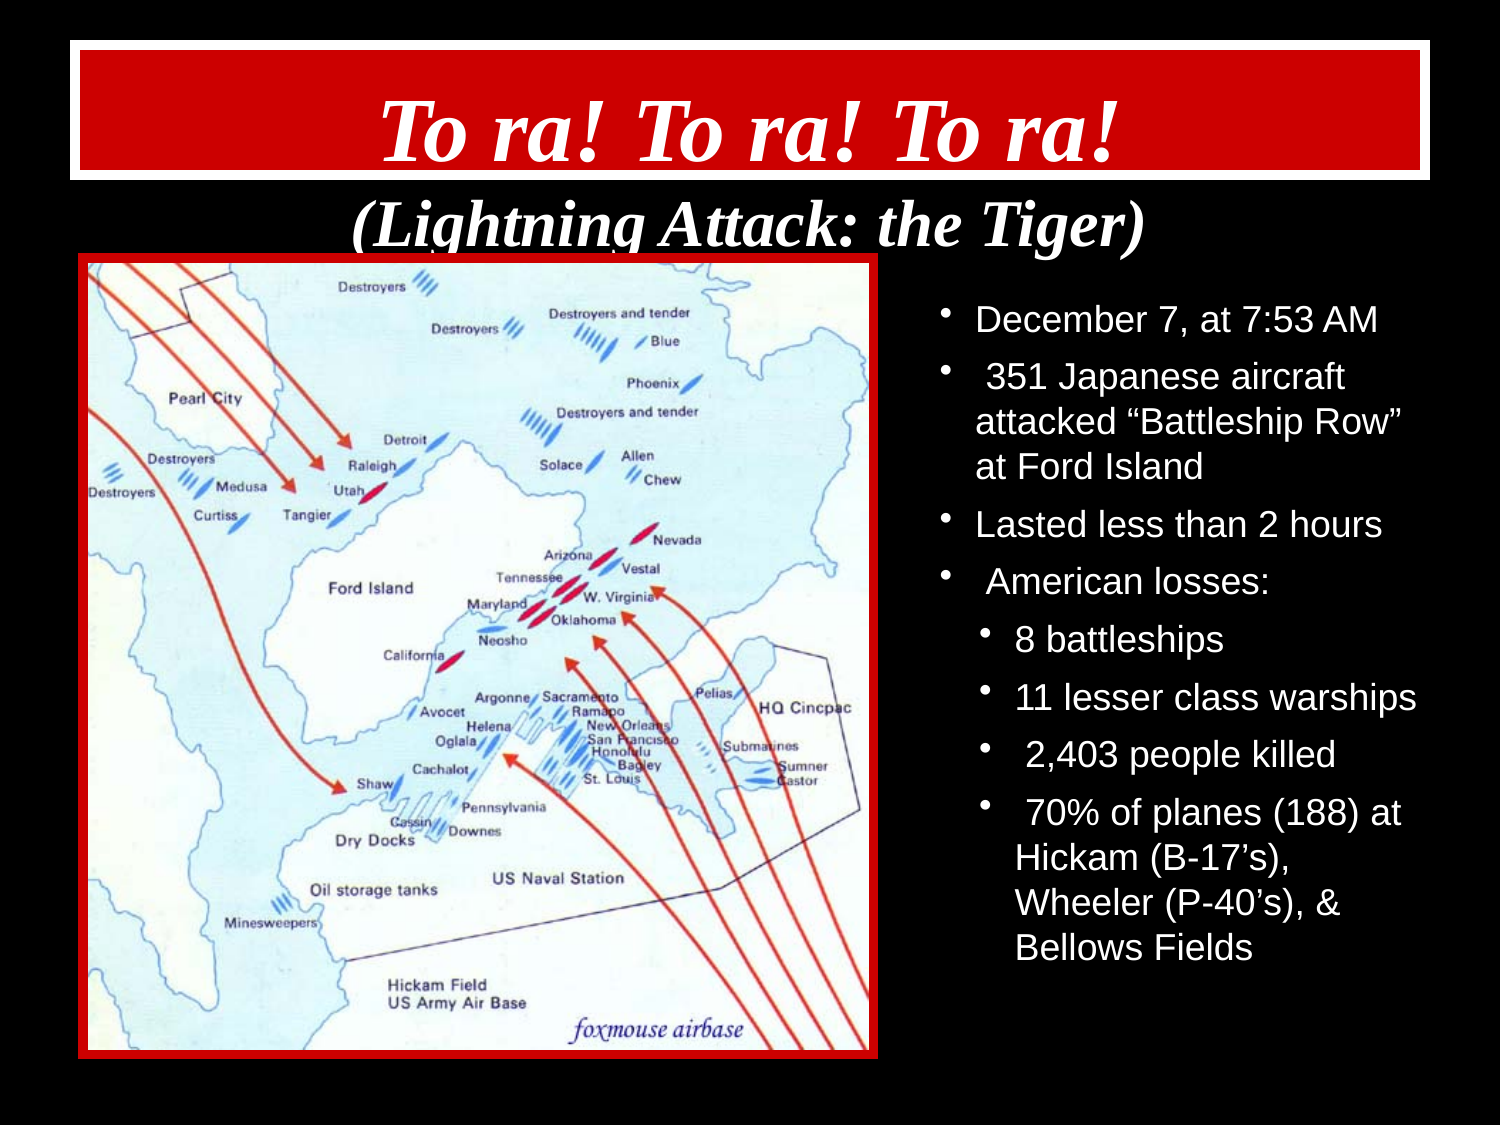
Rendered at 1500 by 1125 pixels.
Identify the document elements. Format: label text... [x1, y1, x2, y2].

picture [87, 262, 870, 1051]
text_box December 7, at 7:53 AM 351 Japanese aircraft attacked “Battleship Row” at Ford Island Lasted less than 2 hours American losses: 8 battleships 11 lesser class warships 2,403 people killed 70% of planes (188) at Hickam (B-17’s), Wheeler (P-40’s), & Bellows Fields [924, 287, 1450, 975]
title To ra! To ra! To ra! (Lightning Attack: the Tiger) [74, 44, 1426, 176]
